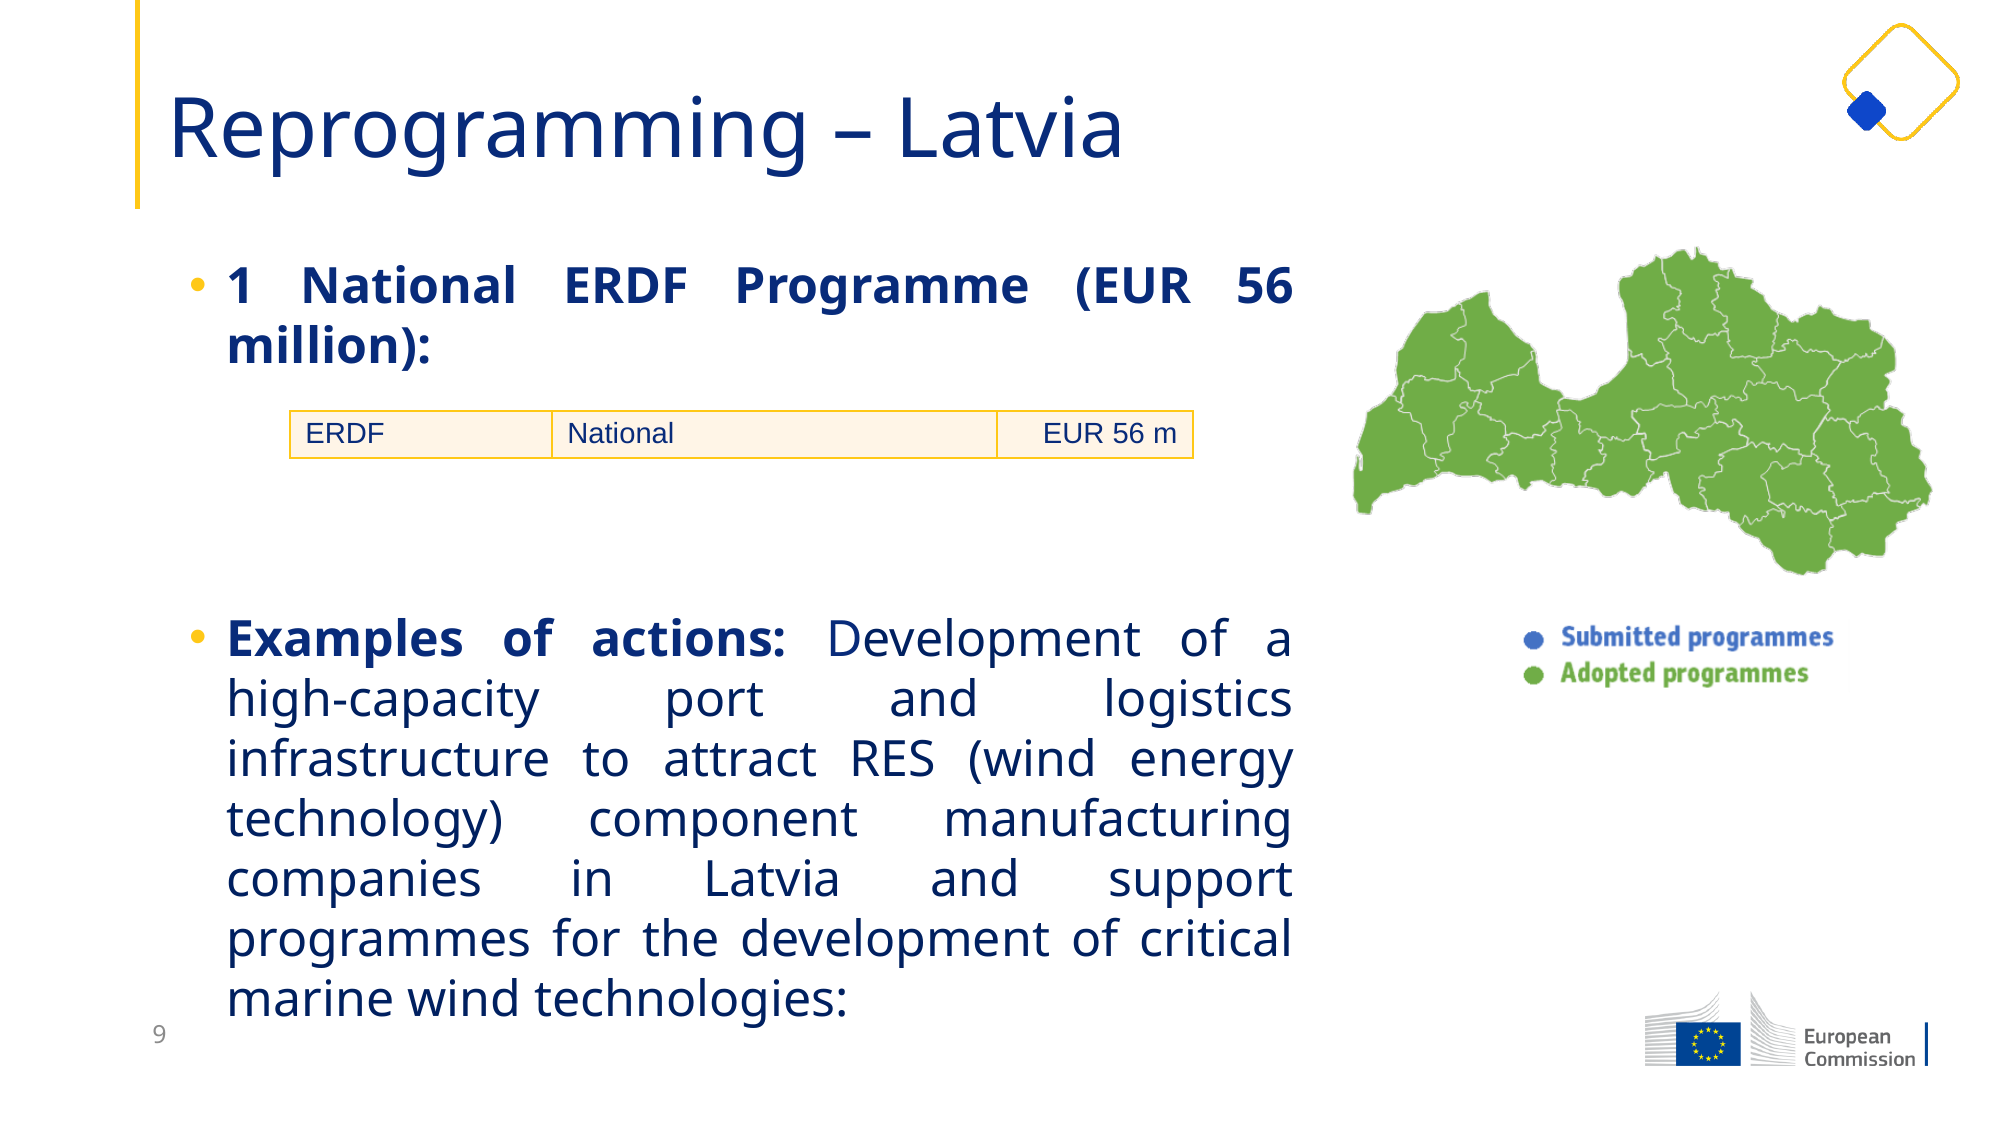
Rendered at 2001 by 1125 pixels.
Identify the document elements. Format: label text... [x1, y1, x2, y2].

picture [1352, 246, 1933, 576]
table_header National [553, 412, 996, 457]
table_header EUR 56 m [998, 412, 1192, 457]
picture [1518, 619, 1851, 693]
picture [1842, 23, 1960, 141]
text_box 1 National ERDF Programme (EUR 56 million): Examples of actions: Development of a high-capacity port and logistics infrastructure to attract RES (wind energy technology) component manufacturing companies in Latvia and support programmes for the development of critical marine wind technologies: [174, 246, 1310, 1064]
title Reprogramming – Latvia [152, 47, 1878, 176]
slide_number 9 [137, 1005, 588, 1066]
picture [1645, 991, 1928, 1066]
table_header ERDF [291, 412, 551, 457]
